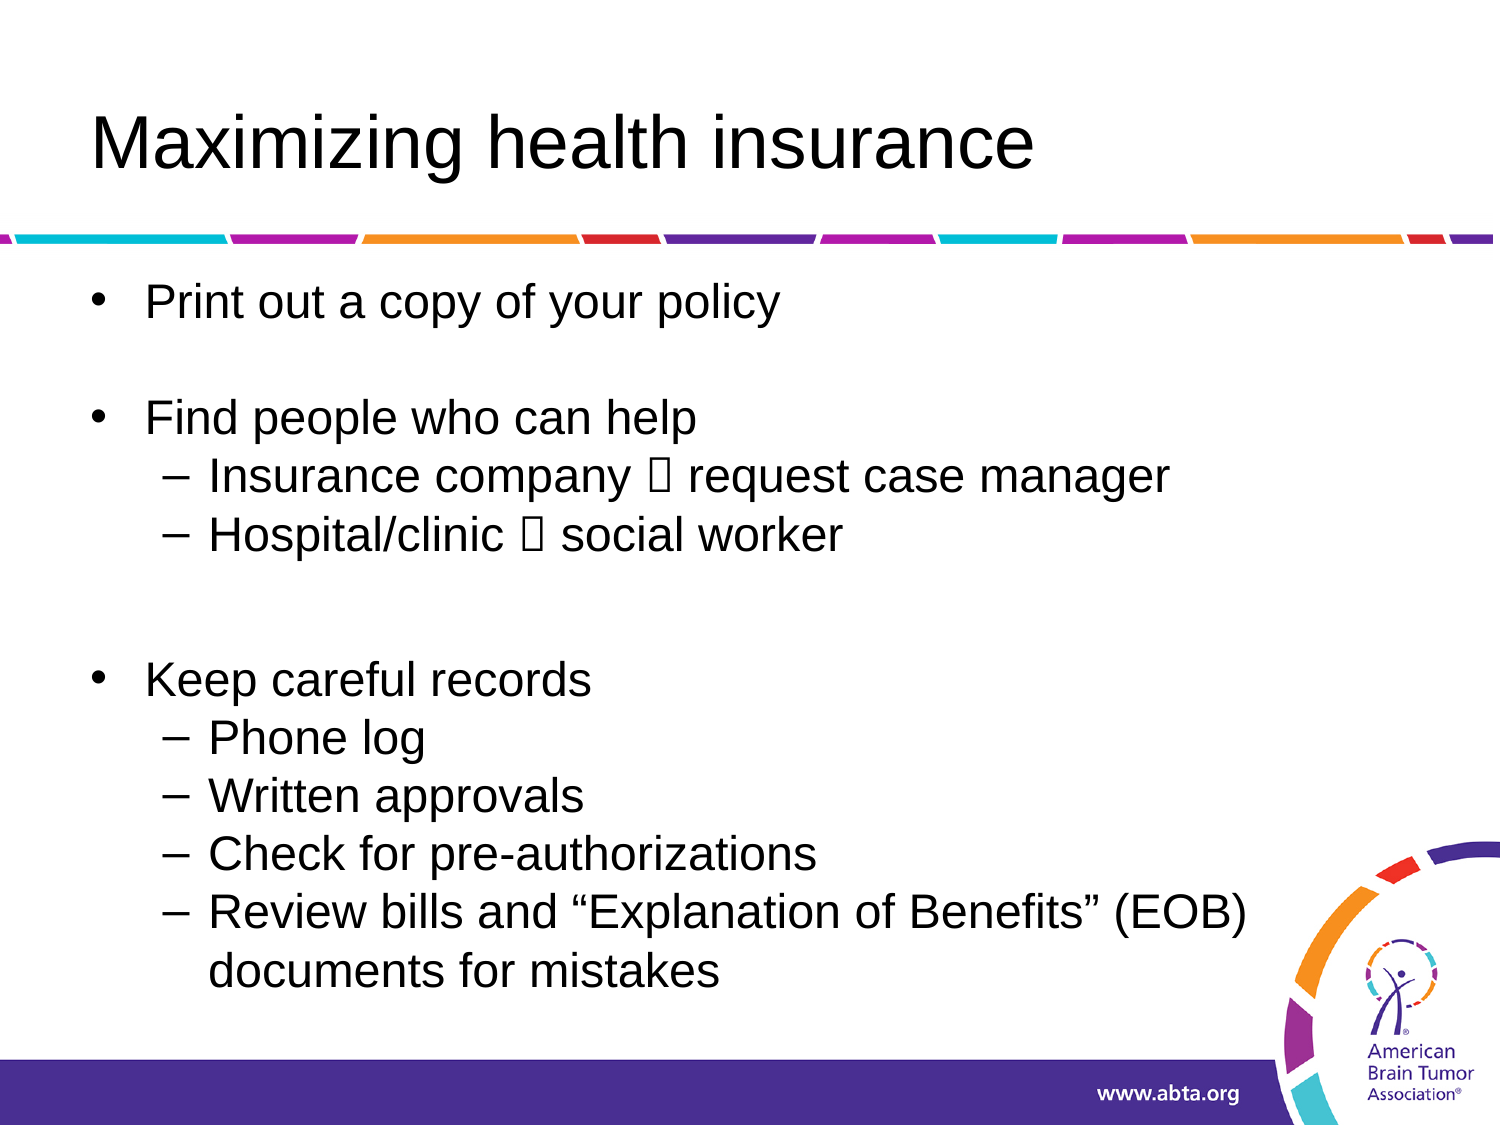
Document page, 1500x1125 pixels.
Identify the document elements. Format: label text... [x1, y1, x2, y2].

picture [0, 0, 1500, 1125]
title Maximizing health insurance [75, 45, 1425, 211]
list Print out a copy of your policy Find people who can help Insurance company  request case manager Hospital/clinic  social worker Keep careful records Phone log Written approvals Check for pre-authorizations Review bills and “Explanation of Benefits” (EOB) documents for mistakes [75, 268, 1297, 1005]
